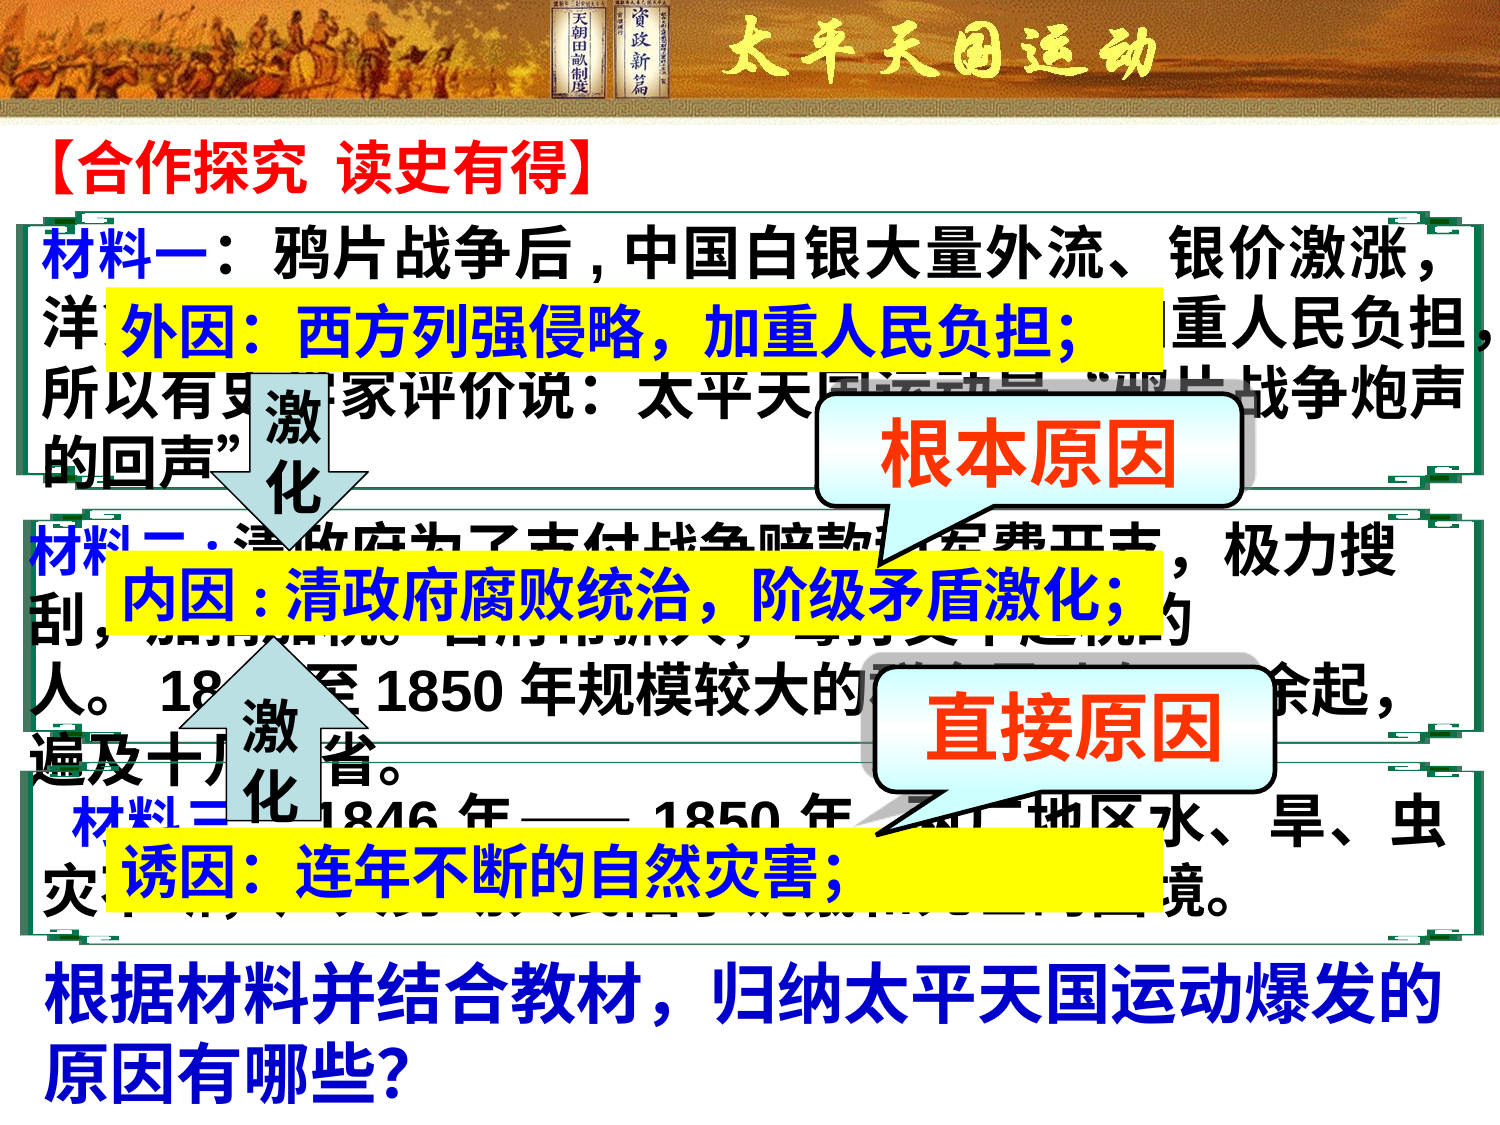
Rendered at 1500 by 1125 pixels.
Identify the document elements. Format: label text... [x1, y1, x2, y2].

picture [0, 0, 1500, 125]
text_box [0, 760, 1500, 949]
text_box 根据材料并结合教材，归纳太平天国运动爆发的原因有哪些？ [28, 958, 1470, 1119]
text_box 【合作探究 读史有得】 [3, 123, 689, 206]
picture [0, 506, 1500, 749]
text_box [0, 208, 1500, 504]
